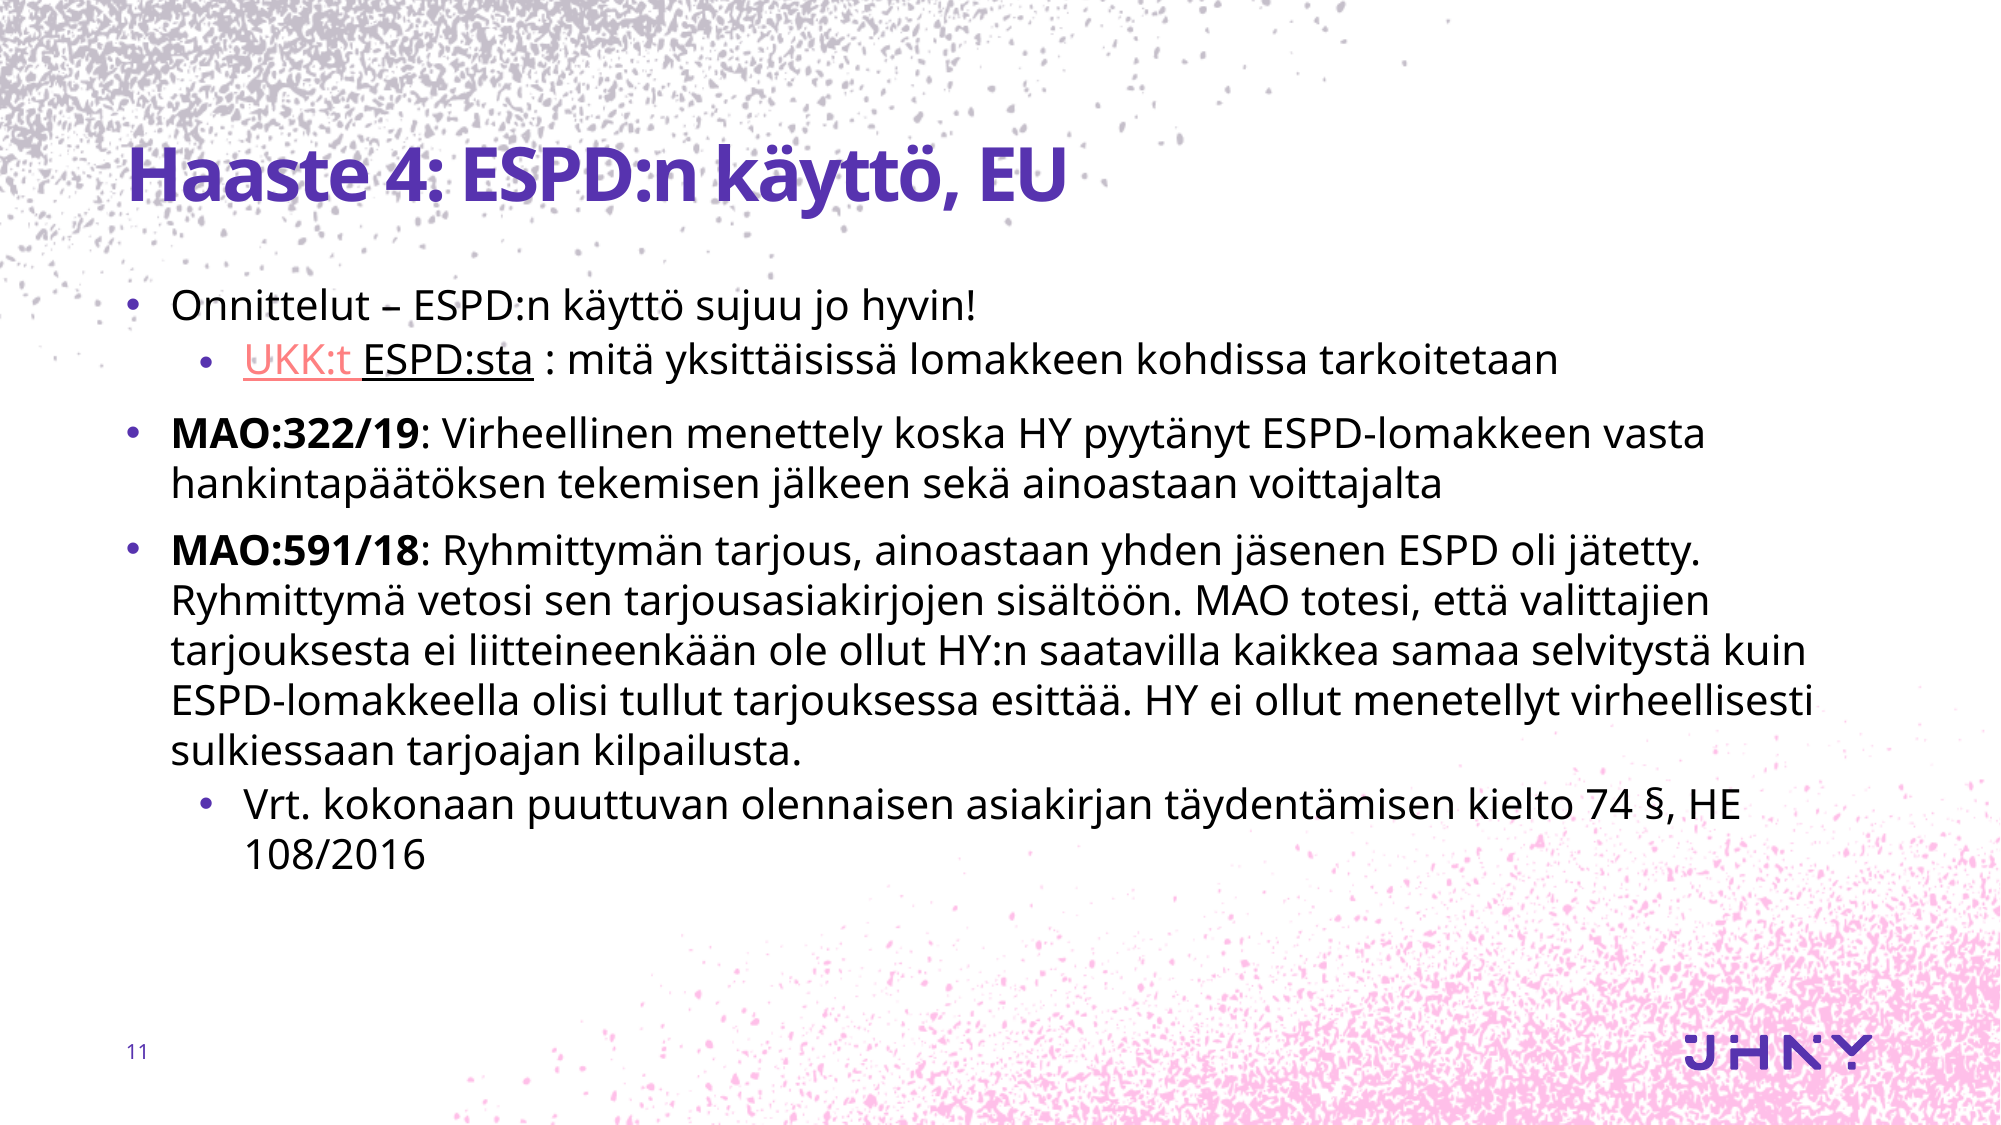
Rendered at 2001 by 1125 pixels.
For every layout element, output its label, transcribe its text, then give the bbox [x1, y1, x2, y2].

slide_number 11 [125, 1035, 197, 1071]
picture [0, 0, 2001, 1125]
list Onnittelut – ESPD:n käyttö sujuu jo hyvin! UKK:t ESPD:sta : mitä yksittäisissä lomakkeen kohdissa tarkoitetaan MAO:322/19: Virheellinen menettely koska HY pyytänyt ESPD-lomakkeen vasta hankintapäätöksen tekemisen jälkeen sekä ainoastaan voittajalta MAO:591/18: Ryhmittymän tarjous, ainoastaan yhden jäsenen ESPD oli jätetty. Ryhmittymä vetosi sen tarjousasiakirjojen sisältöön. MAO totesi, että valittajien tarjouksesta ei liitteineenkään ole ollut HY:n saatavilla kaikkea samaa selvitystä kuin ESPD-lomakkeella olisi tullut tarjouksessa esittää. HY ei ollut menetellyt virheellisesti sulkiessaan tarjoajan kilpailusta. Vrt. kokonaan puuttuvan olennaisen asiakirjan täydentämisen kielto 74 §, HE 108/2016 [125, 278, 1934, 1000]
title Haaste 4: ESPD:n käyttö, EU [125, 137, 1804, 278]
